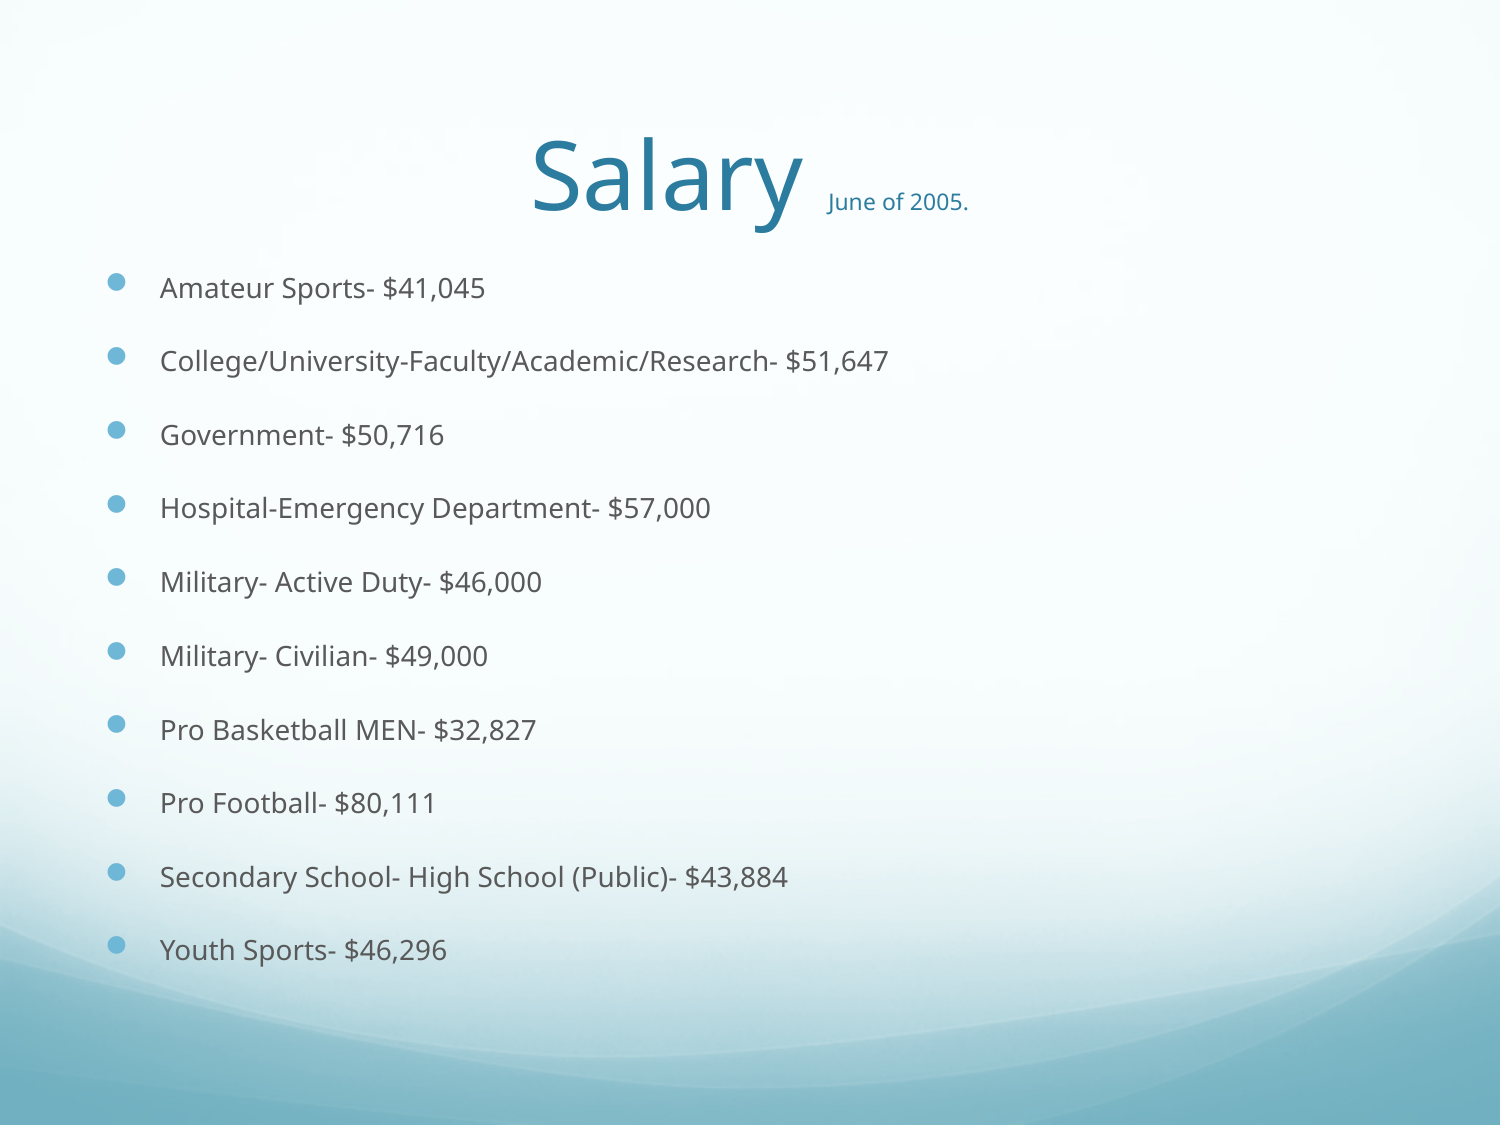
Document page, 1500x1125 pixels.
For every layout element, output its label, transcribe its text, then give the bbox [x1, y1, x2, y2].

list Amateur Sports- $41,045 College/University-Faculty/Academic/Research- $51,647 Government- $50,716 Hospital-Emergency Department- $57,000 Military- Active Duty- $46,000 Military- Civilian- $49,000 Pro Basketball MEN- $32,827 Pro Football- $80,111 Secondary School- High School (Public)- $43,884 Youth Sports- $46,296 [90, 262, 1410, 975]
title Salary June of 2005. [90, 17, 1410, 237]
